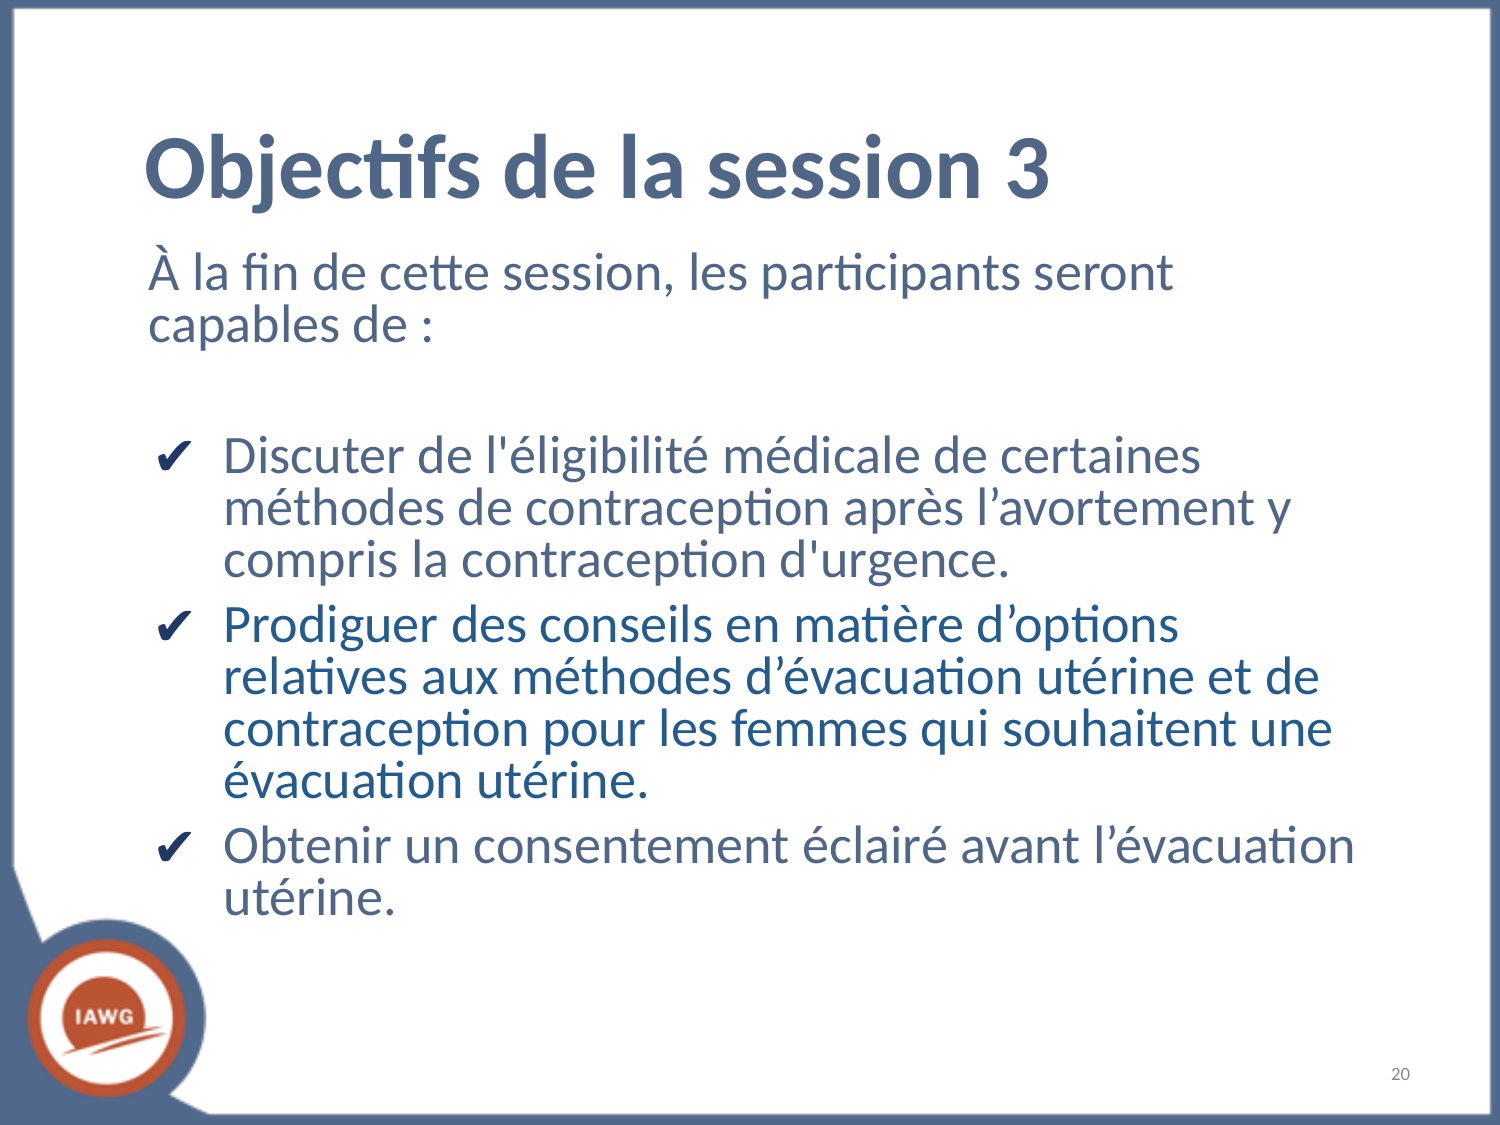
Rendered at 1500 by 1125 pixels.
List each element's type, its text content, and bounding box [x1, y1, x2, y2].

picture [0, 0, 1500, 1125]
title Objectifs de la session 3 [112, 80, 1084, 244]
slide_number ‹#› [1074, 1042, 1425, 1103]
list À la fin de cette session, les participants seront capables de : Discuter de l'éligibilité médicale de certaines méthodes de contraception après l’avortement y compris la contraception d'urgence. Prodiguer des conseils en matière d’options relatives aux méthodes d’évacuation utérine et de contraception pour les femmes qui souhaitent une évacuation utérine. Obtenir un consentement éclairé avant l’évacuation utérine. [137, 243, 1388, 1002]
